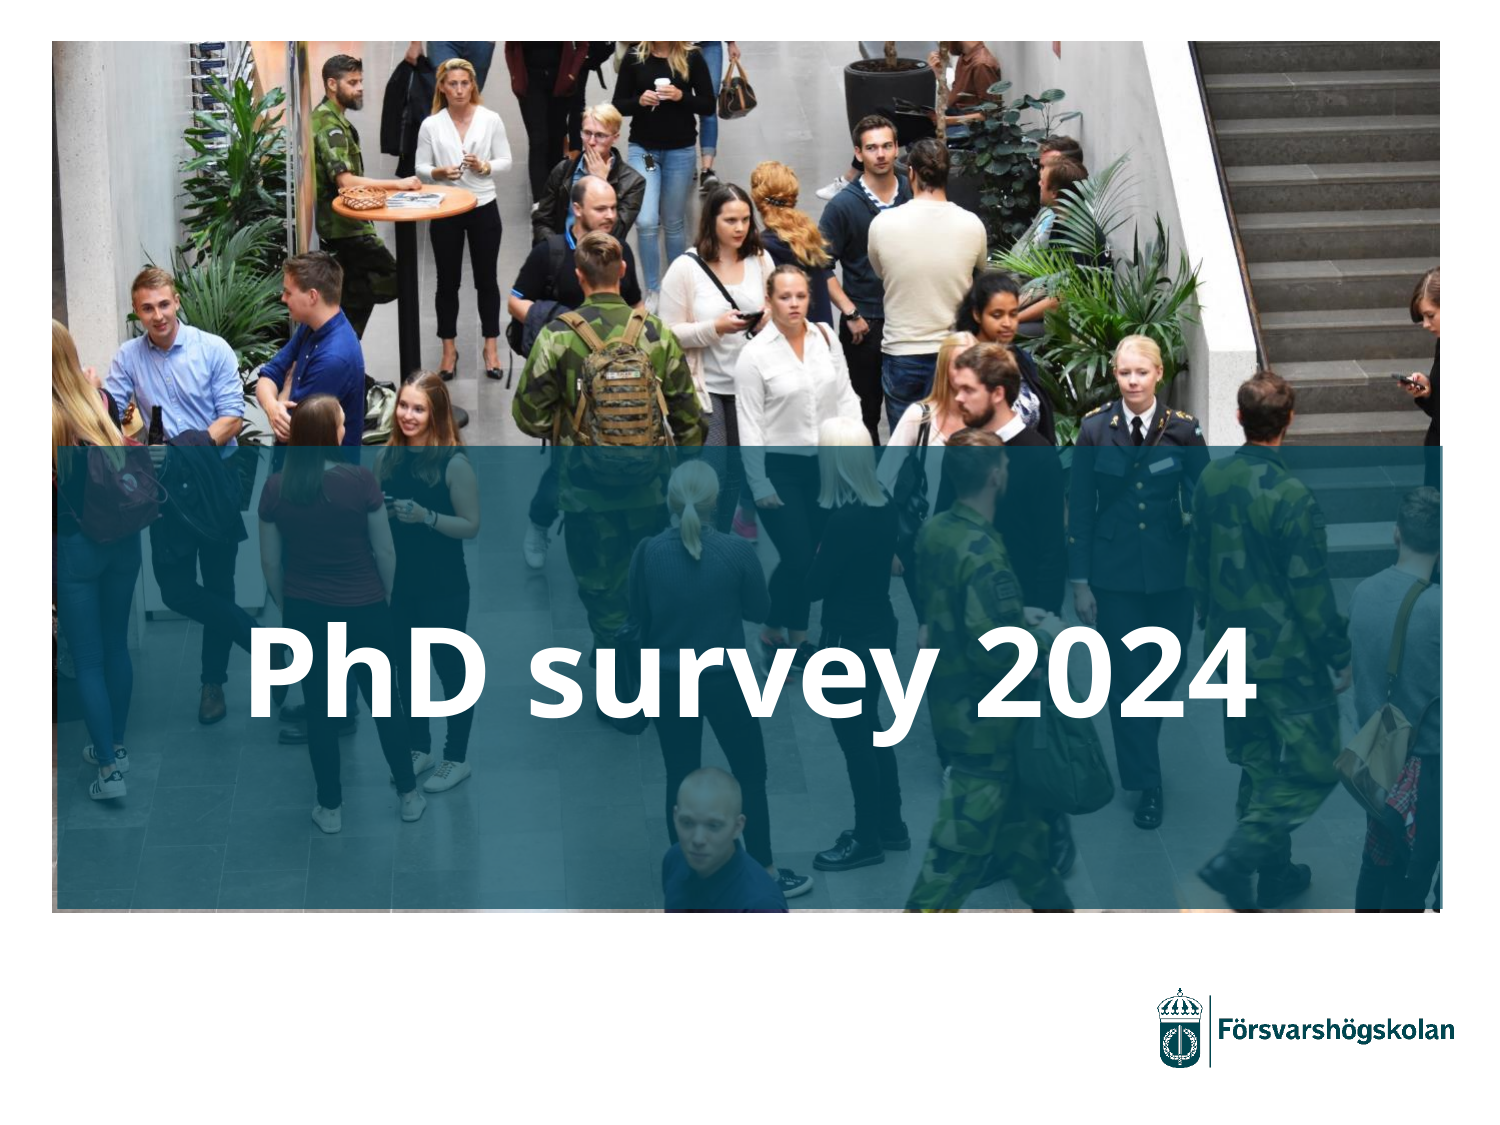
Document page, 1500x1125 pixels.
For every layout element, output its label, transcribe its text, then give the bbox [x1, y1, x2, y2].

picture [1157, 988, 1454, 1068]
picture [52, 41, 1440, 913]
title PhD survey 2024 [57, 445, 1443, 909]
